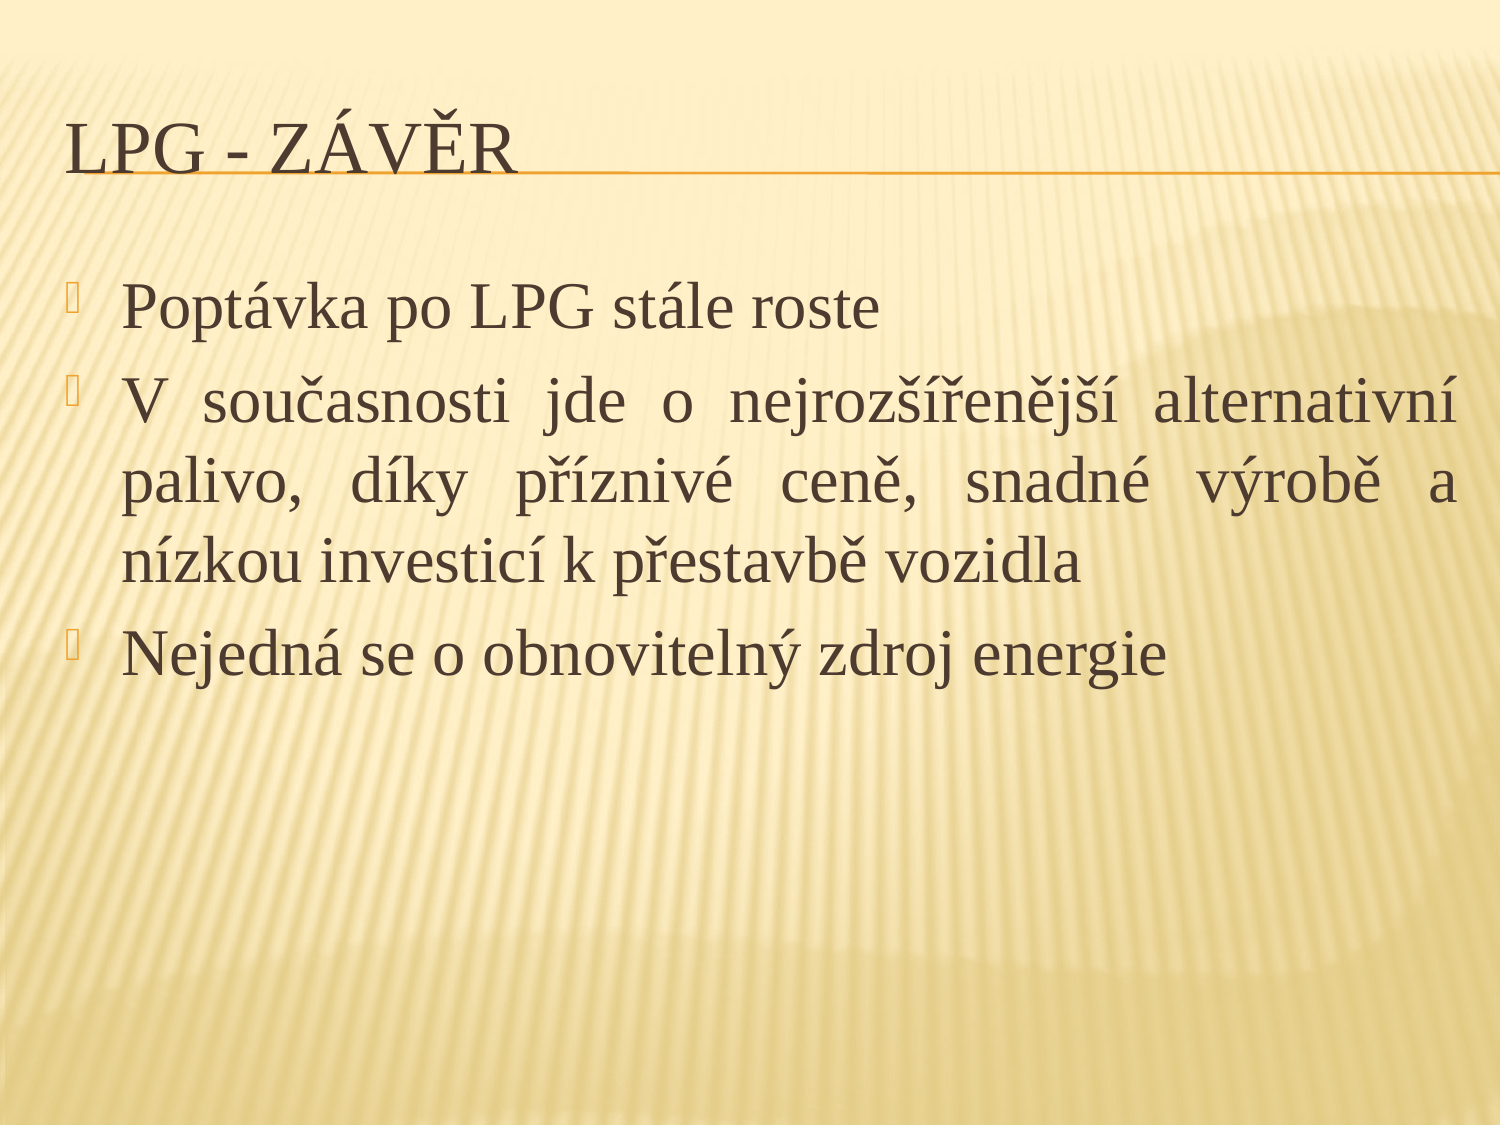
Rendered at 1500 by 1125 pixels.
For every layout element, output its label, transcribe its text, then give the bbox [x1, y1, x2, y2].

list Poptávka po LPG stále roste V současnosti jde o nejrozšířenější alternativní palivo, díky příznivé ceně, snadné výrobě a nízkou investicí k přestavbě vozidla Nejedná se o obnovitelný zdroj energie [50, 254, 1475, 998]
title LPG - závěr [50, 75, 1475, 213]
